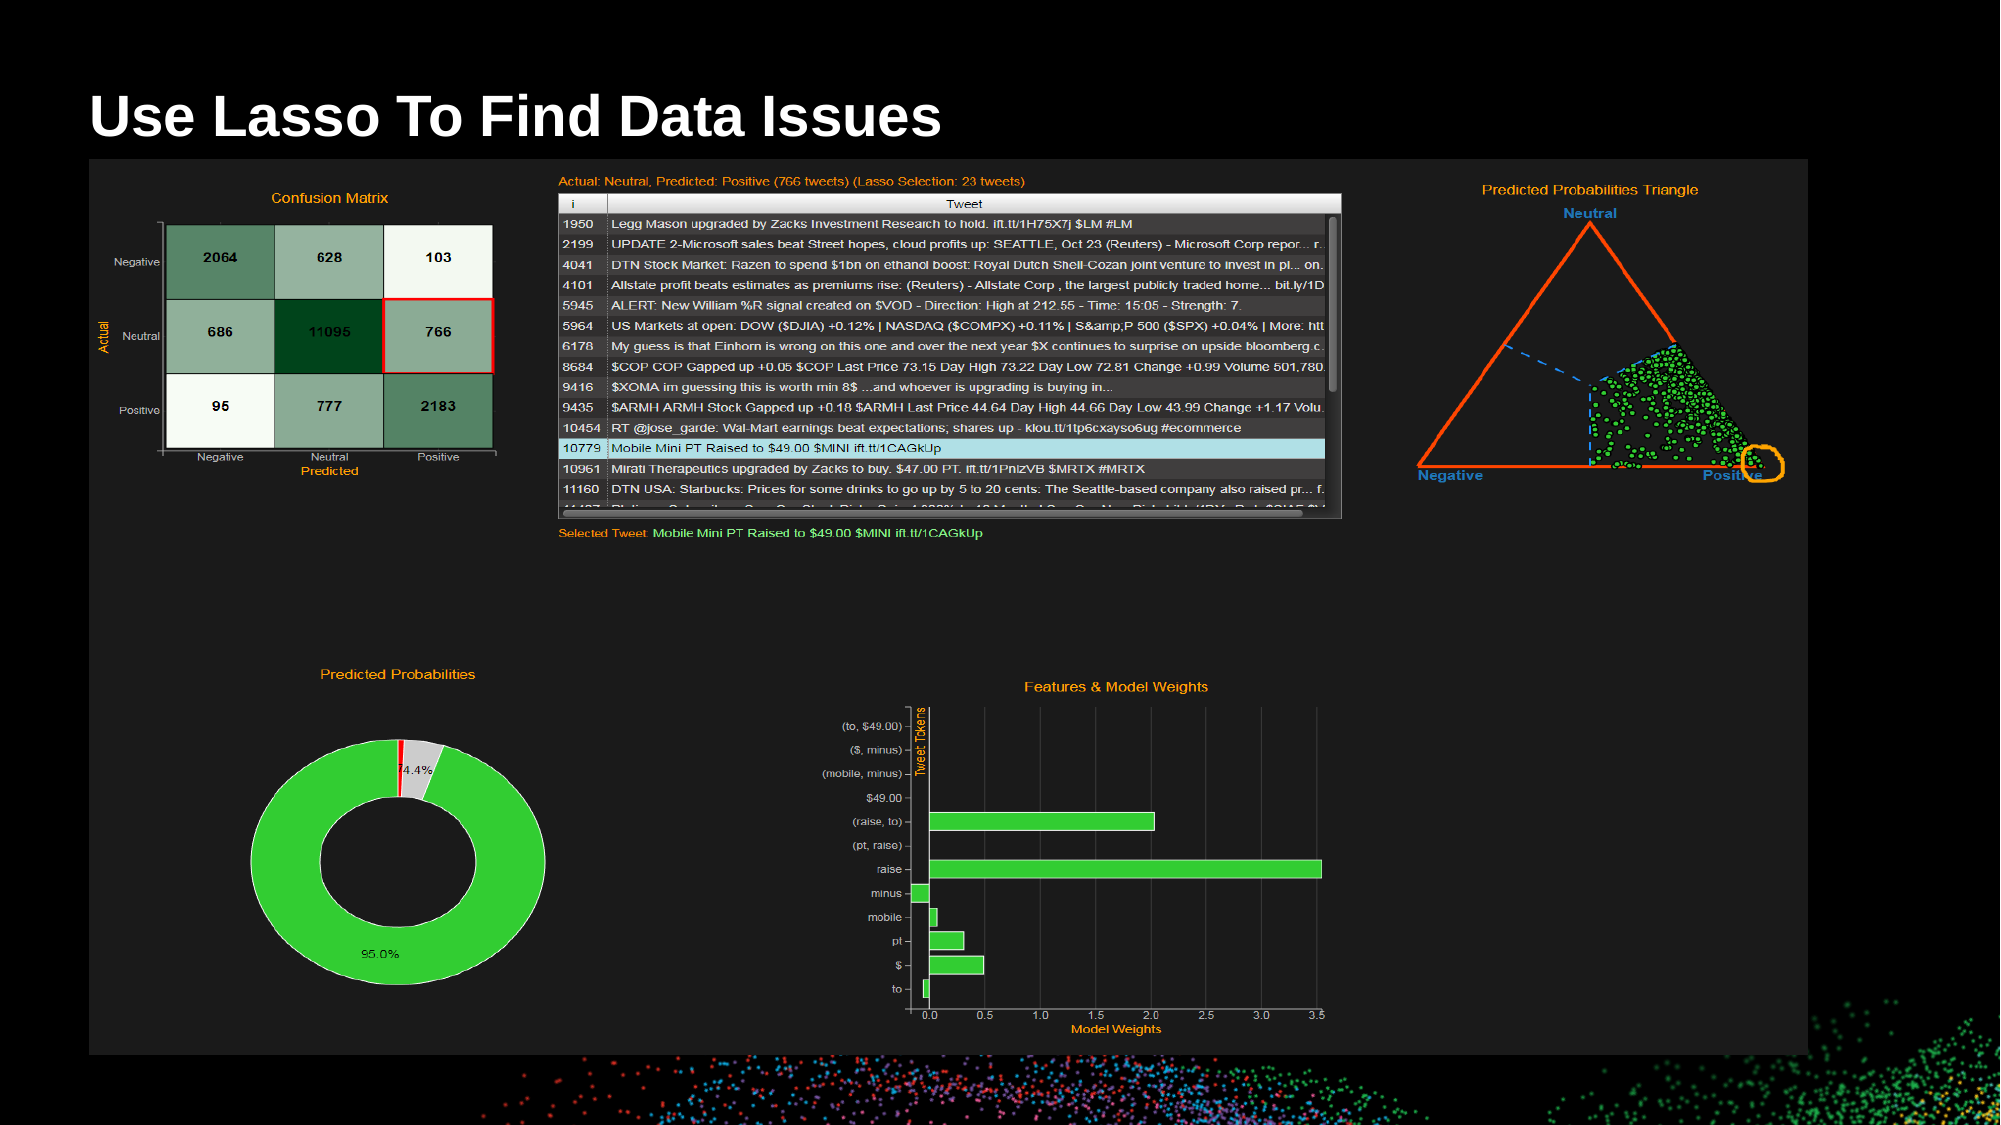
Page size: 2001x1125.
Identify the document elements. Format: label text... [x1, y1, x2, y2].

picture [89, 158, 2000, 1125]
title Use Lasso To Find Data Issues [89, 78, 1636, 158]
